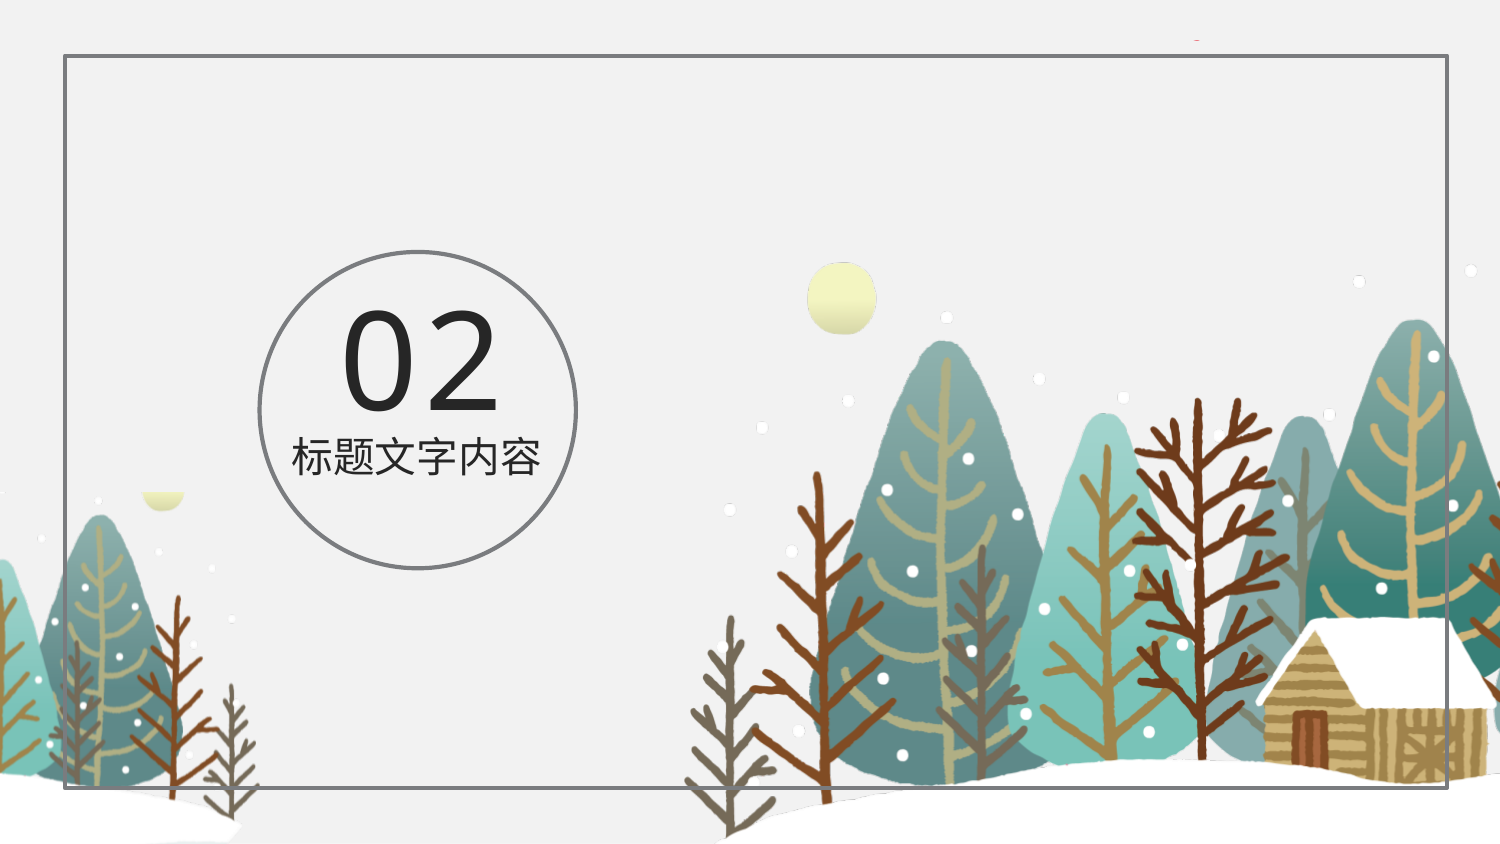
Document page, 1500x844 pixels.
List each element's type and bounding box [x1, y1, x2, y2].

text_box [0, 40, 1500, 844]
